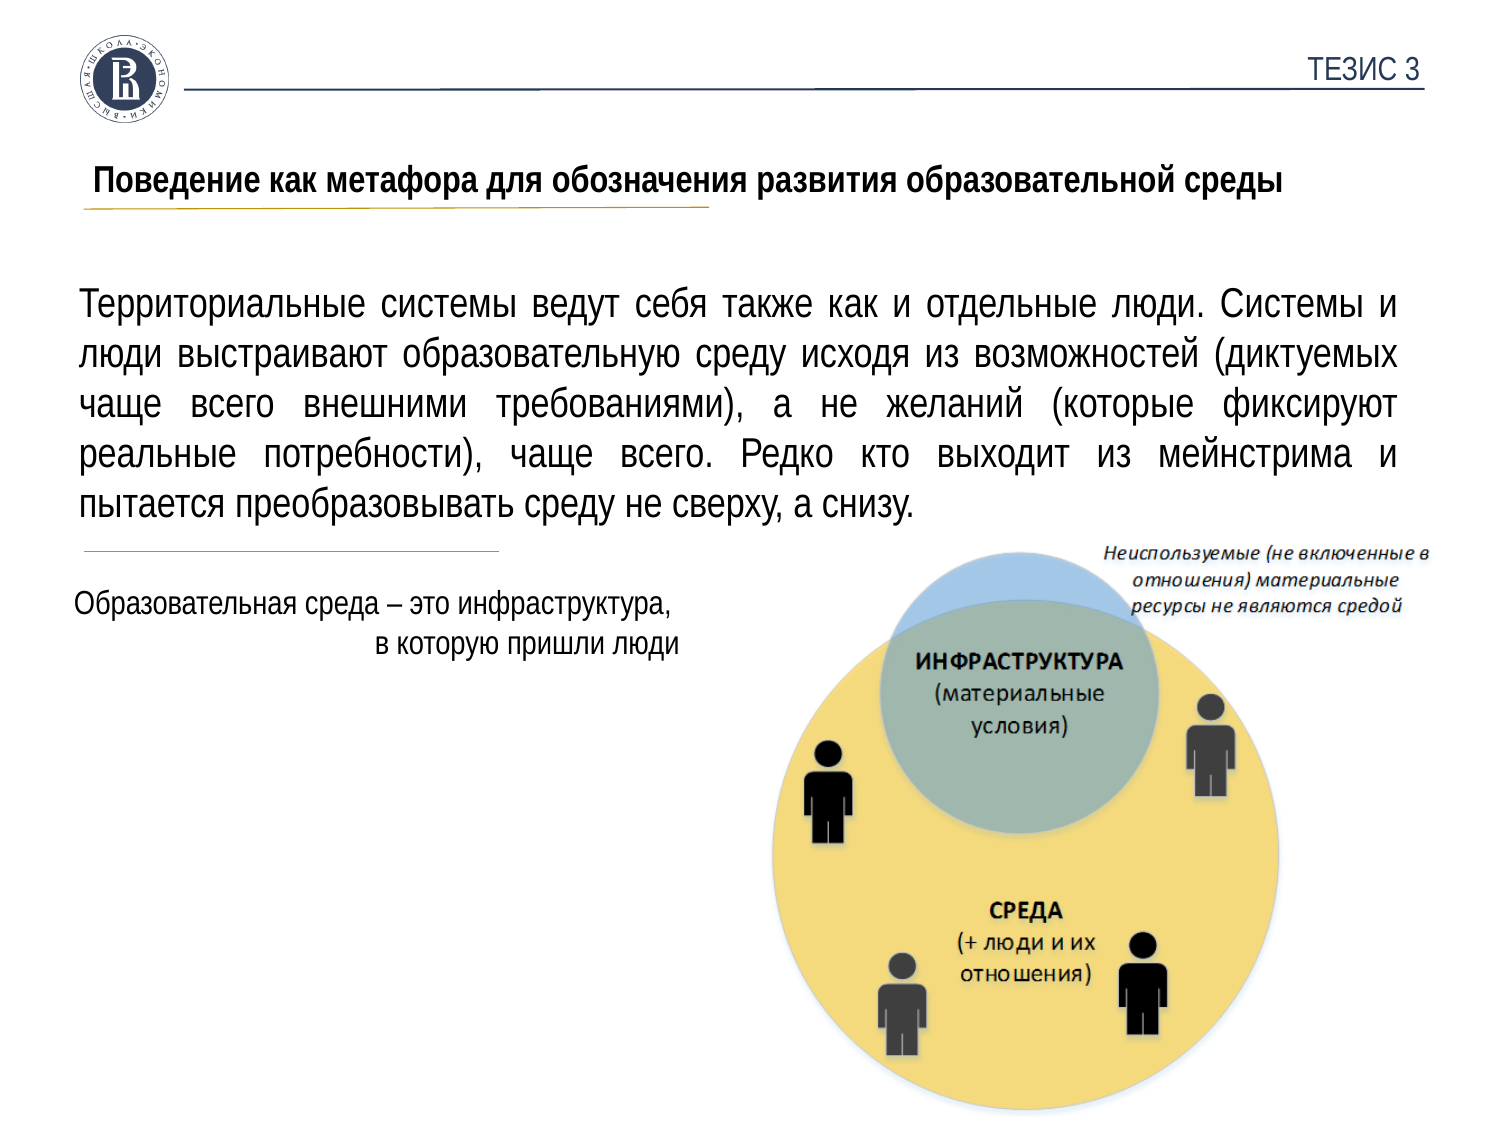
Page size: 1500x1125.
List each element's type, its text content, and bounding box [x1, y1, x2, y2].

text_box Образовательная среда – это инфраструктура, в которую пришли люди [27, 573, 695, 669]
text_box Территориальные системы ведут себя также как и отдельные люди. Системы и люди выстраивают образовательную среду исходя из возможностей (диктуемых чаще всего внешними требованиями), а не желаний (которые фиксируют реальные потребности), чаще всего. Редко кто выходит из мейнстрима и пытается преобразовывать среду не сверху, а снизу. [63, 268, 1414, 534]
picture [80, 35, 169, 123]
text_box ТЕЗИС 3 [173, 40, 1435, 95]
picture [765, 536, 1435, 1117]
text_box Поведение как метафора для обозначения развития образовательной среды [78, 147, 1340, 208]
